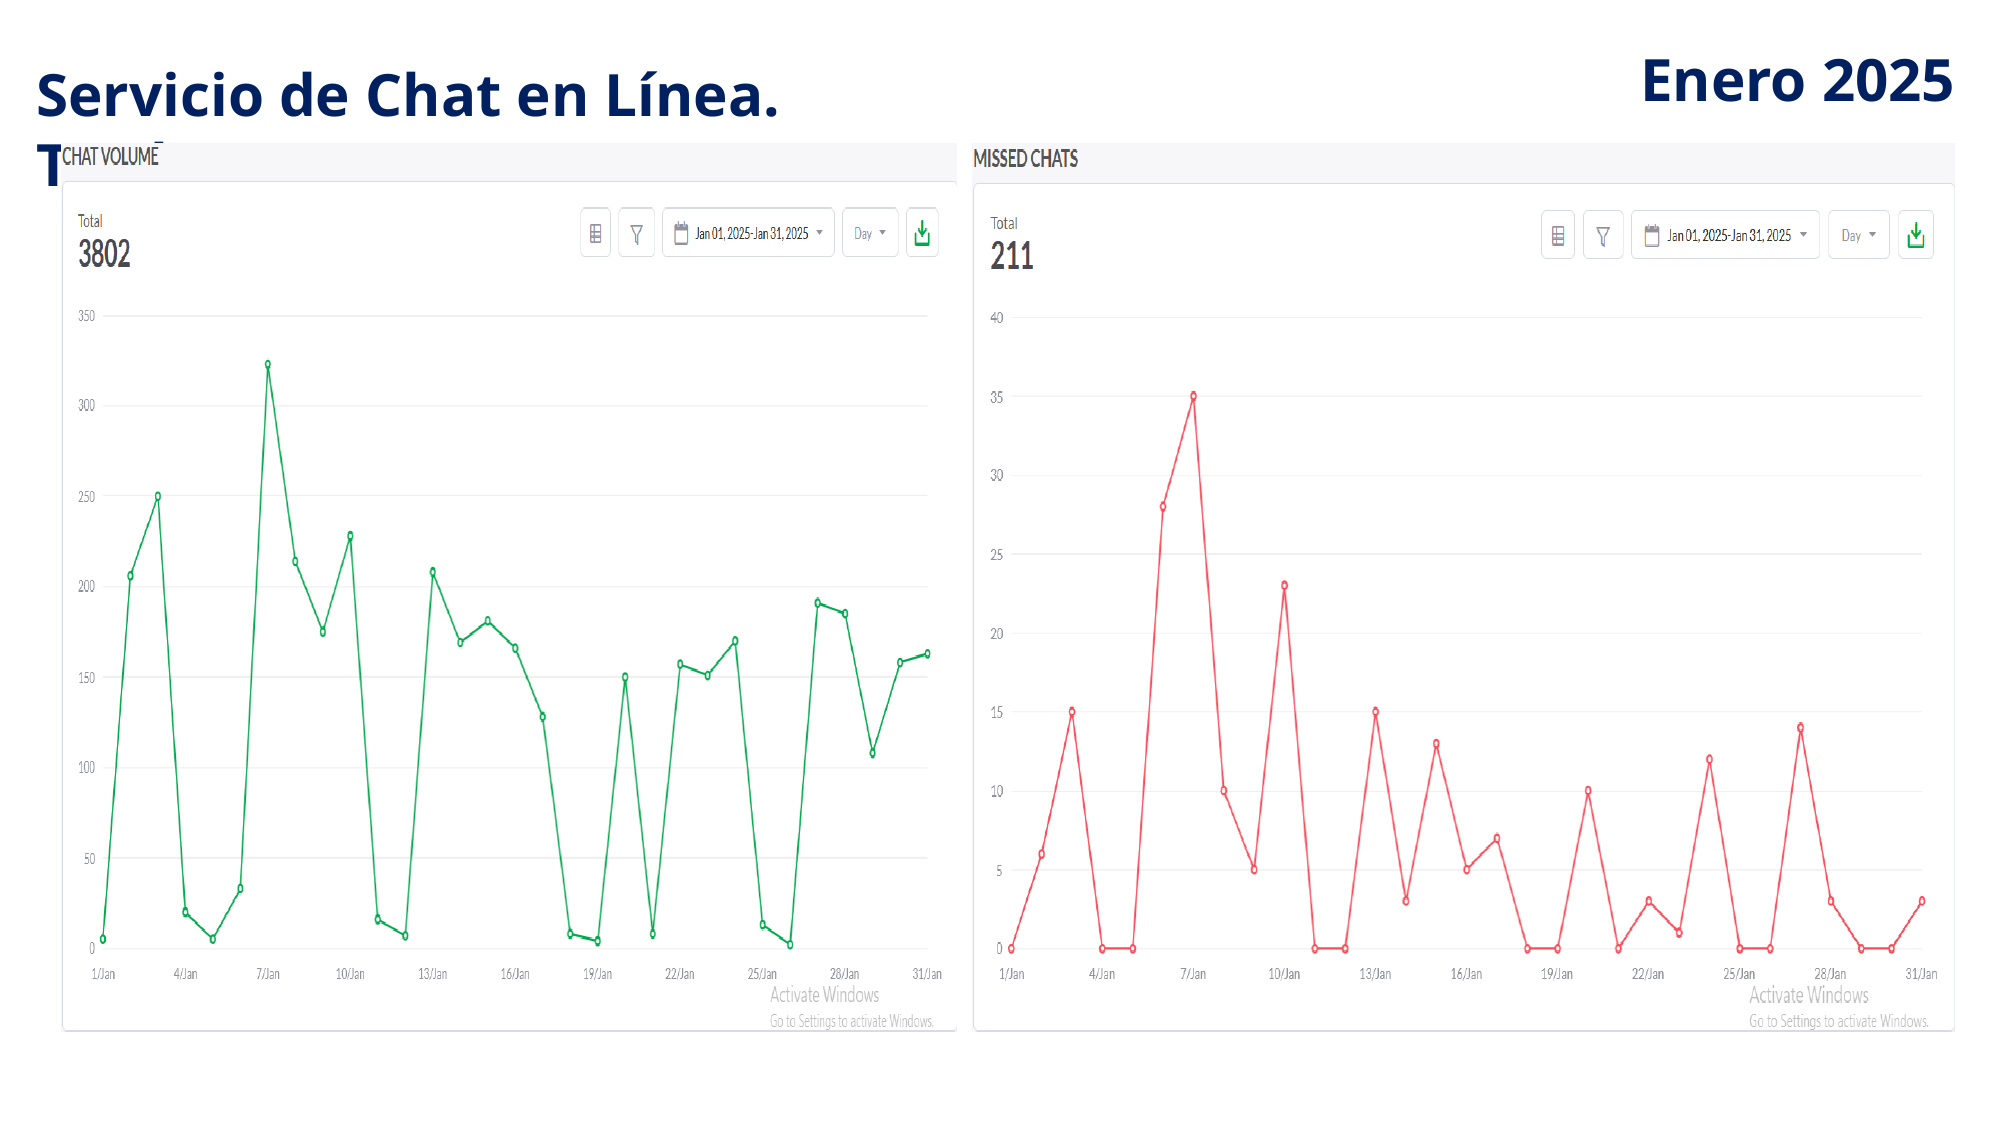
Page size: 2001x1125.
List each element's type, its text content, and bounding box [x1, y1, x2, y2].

picture [61, 143, 957, 1032]
picture [972, 143, 1955, 1032]
text_box Enero 2025 [1625, 36, 1971, 121]
text_box Servicio de Chat en Línea. Tawk.to [21, 51, 1004, 206]
